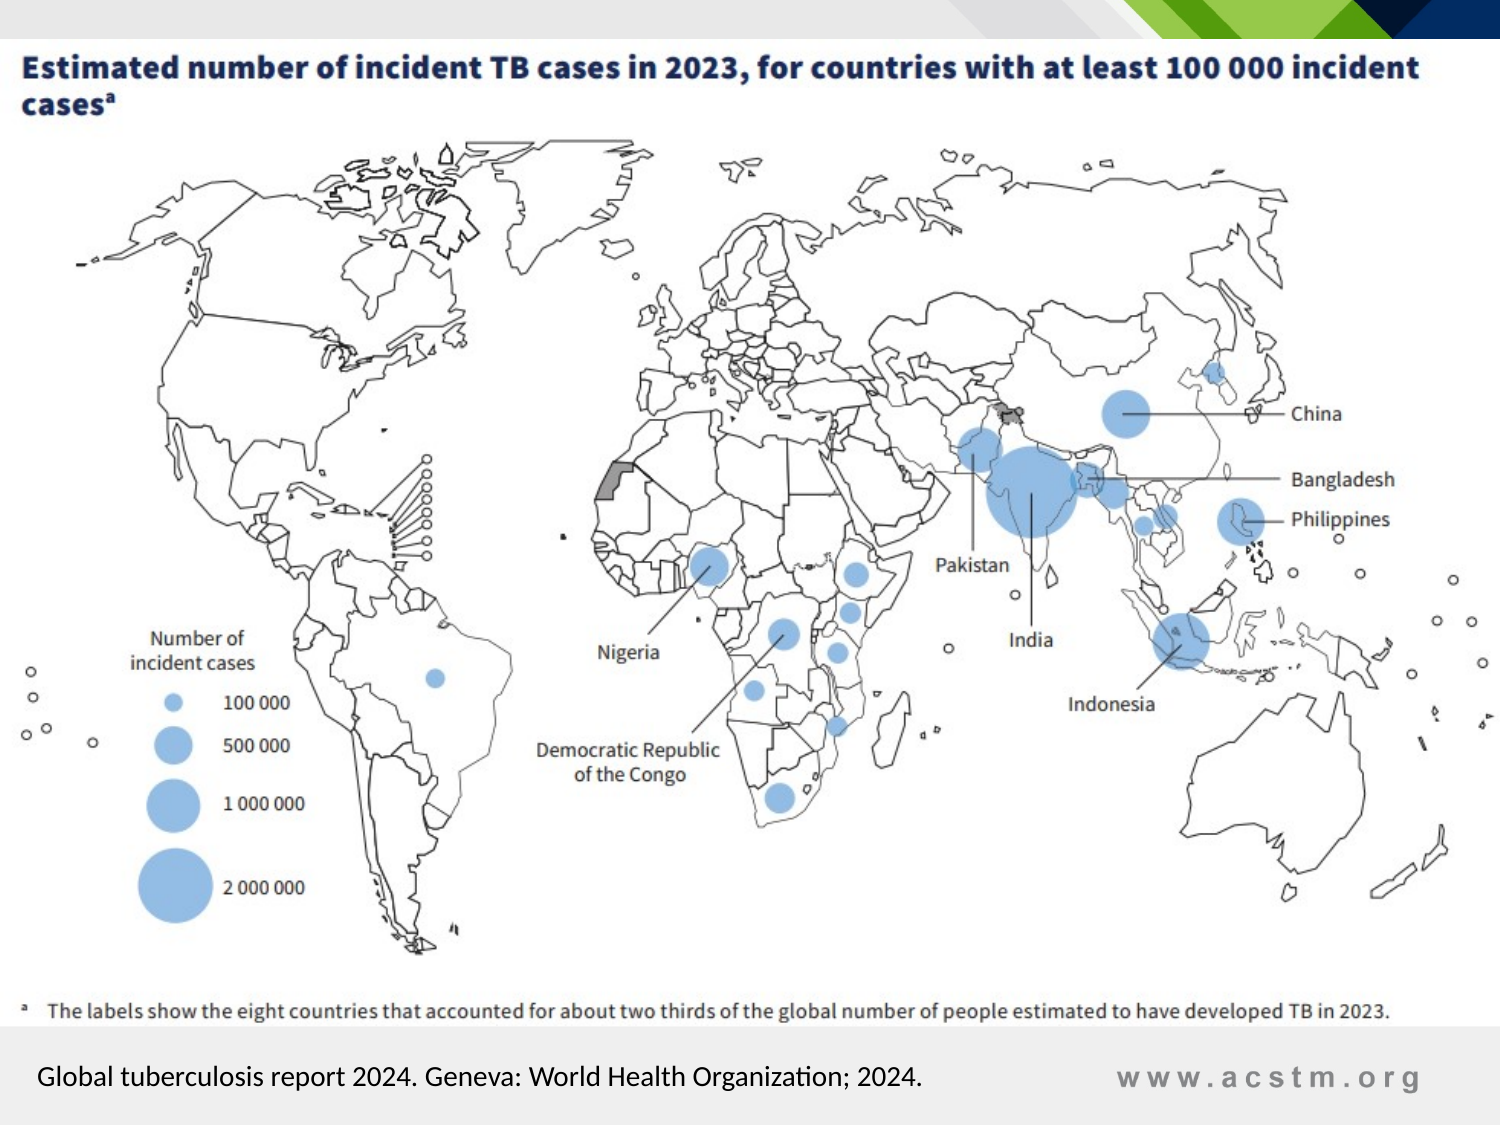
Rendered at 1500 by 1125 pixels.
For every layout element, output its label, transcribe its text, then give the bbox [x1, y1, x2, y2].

picture [0, 0, 1500, 38]
picture [0, 1027, 1500, 1125]
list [0, 38, 1500, 1027]
text_box Global tuberculosis report 2024. Geneva: World Health Organization; 2024. [22, 1049, 1034, 1100]
